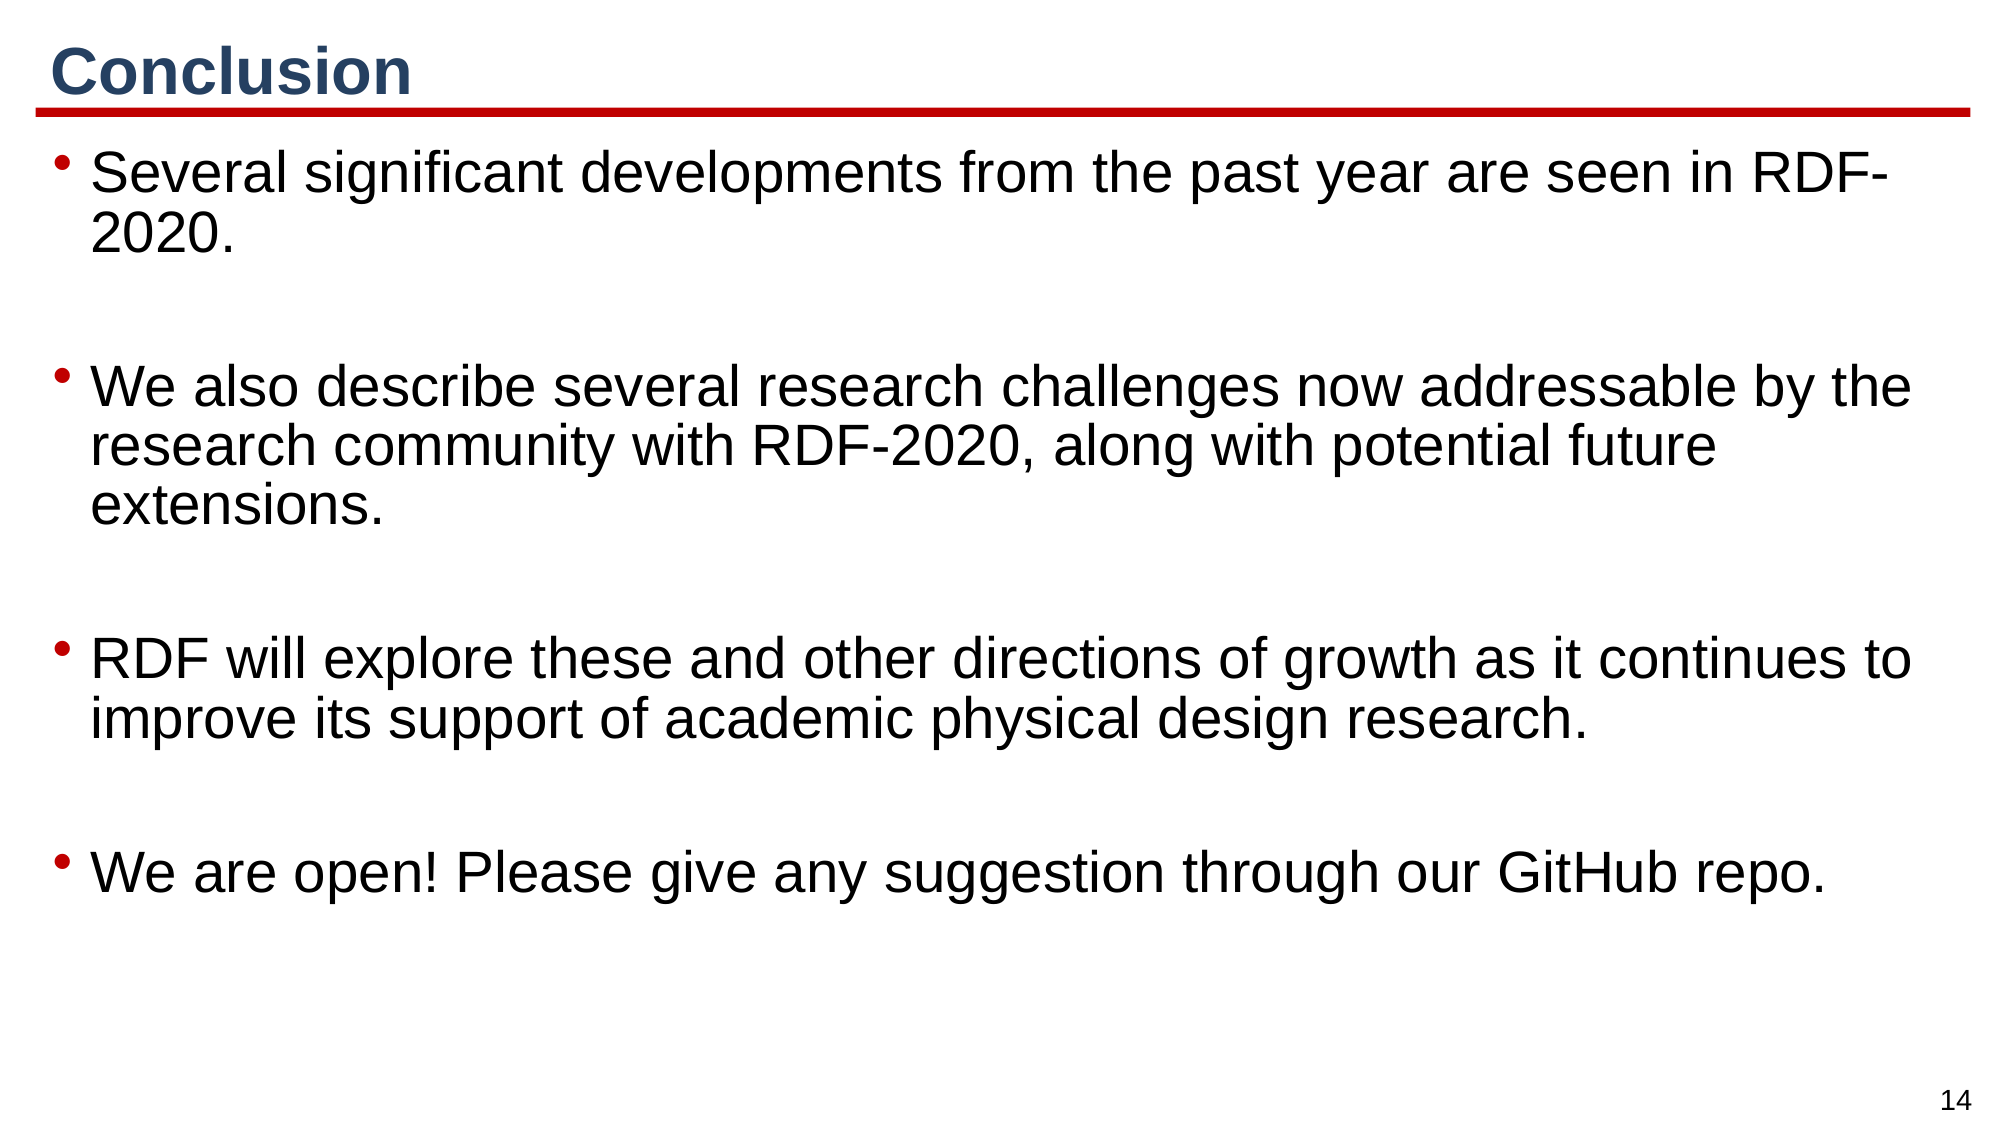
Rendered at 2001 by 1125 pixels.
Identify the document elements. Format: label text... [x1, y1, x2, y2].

title Conclusion [35, 23, 1972, 122]
list Several significant developments from the past year are seen in RDF-2020. We also describe several research challenges now addressable by the research community with RDF-2020, along with potential future extensions. RDF will explore these and other directions of growth as it continues to improve its support of academic physical design research. We are open! Please give any suggestion through our GitHub repo. [37, 137, 1971, 1051]
